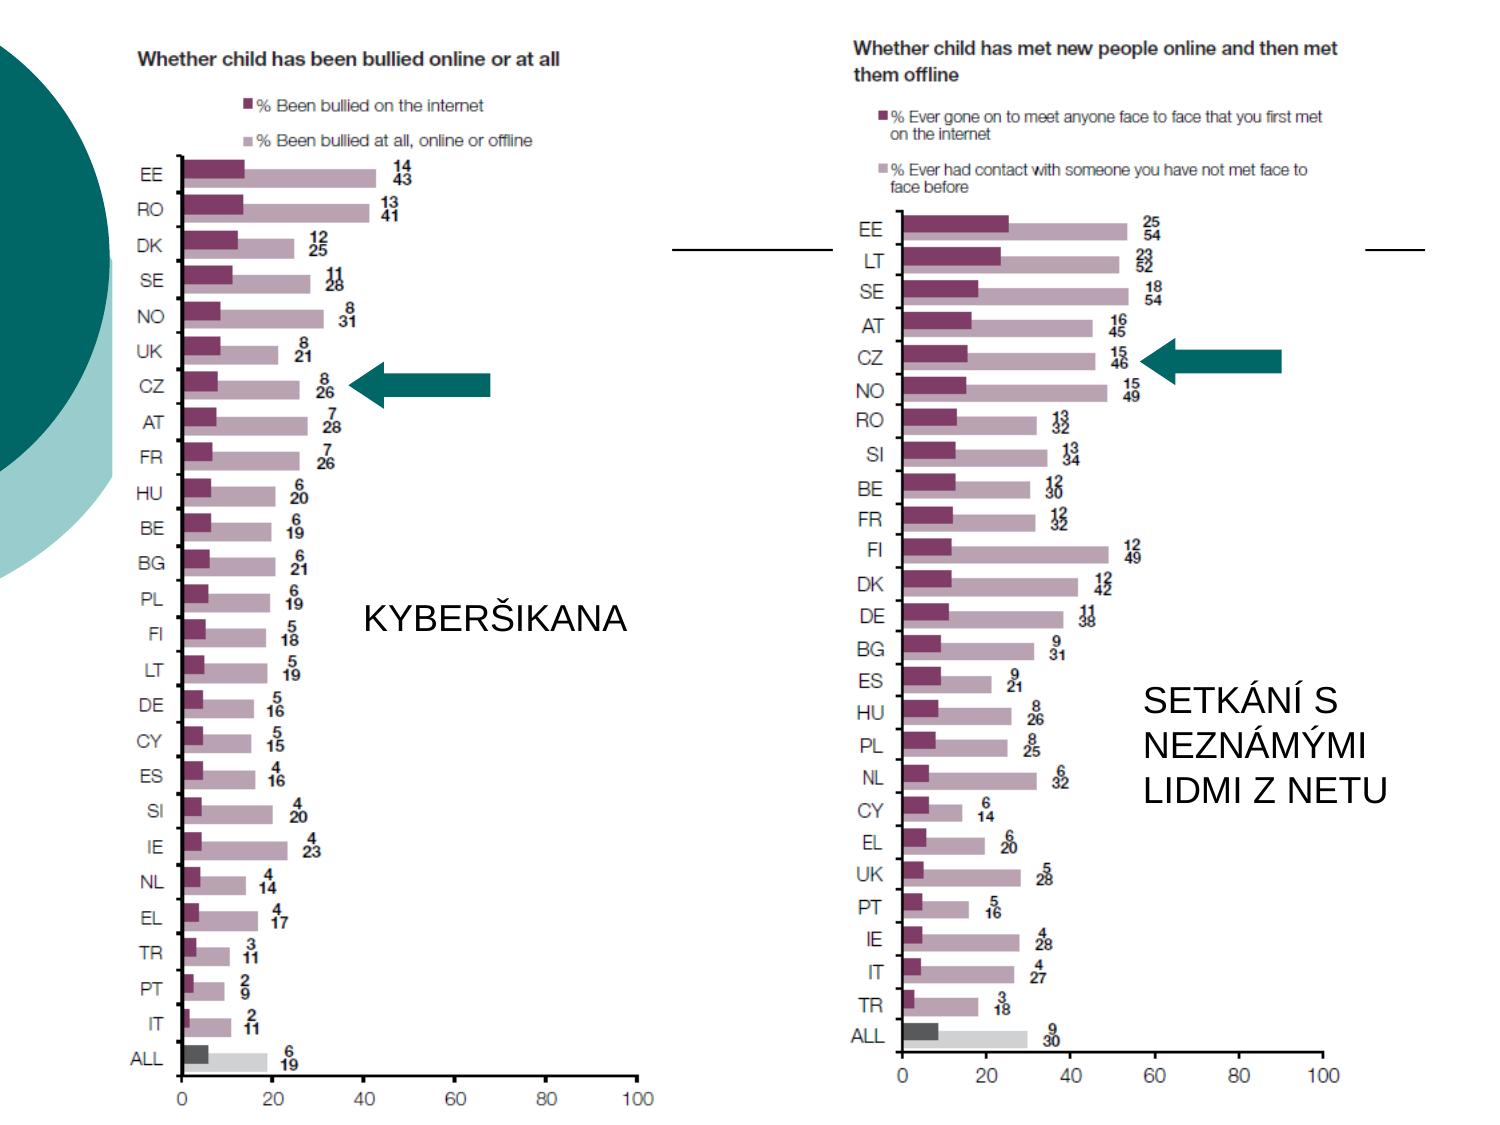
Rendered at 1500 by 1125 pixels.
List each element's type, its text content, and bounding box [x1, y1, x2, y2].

text_box SETKÁNÍ S NEZNÁMÝMI LIDMI Z NETU [1370, 668, 1448, 819]
picture [111, 42, 673, 1125]
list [832, 30, 1366, 1095]
